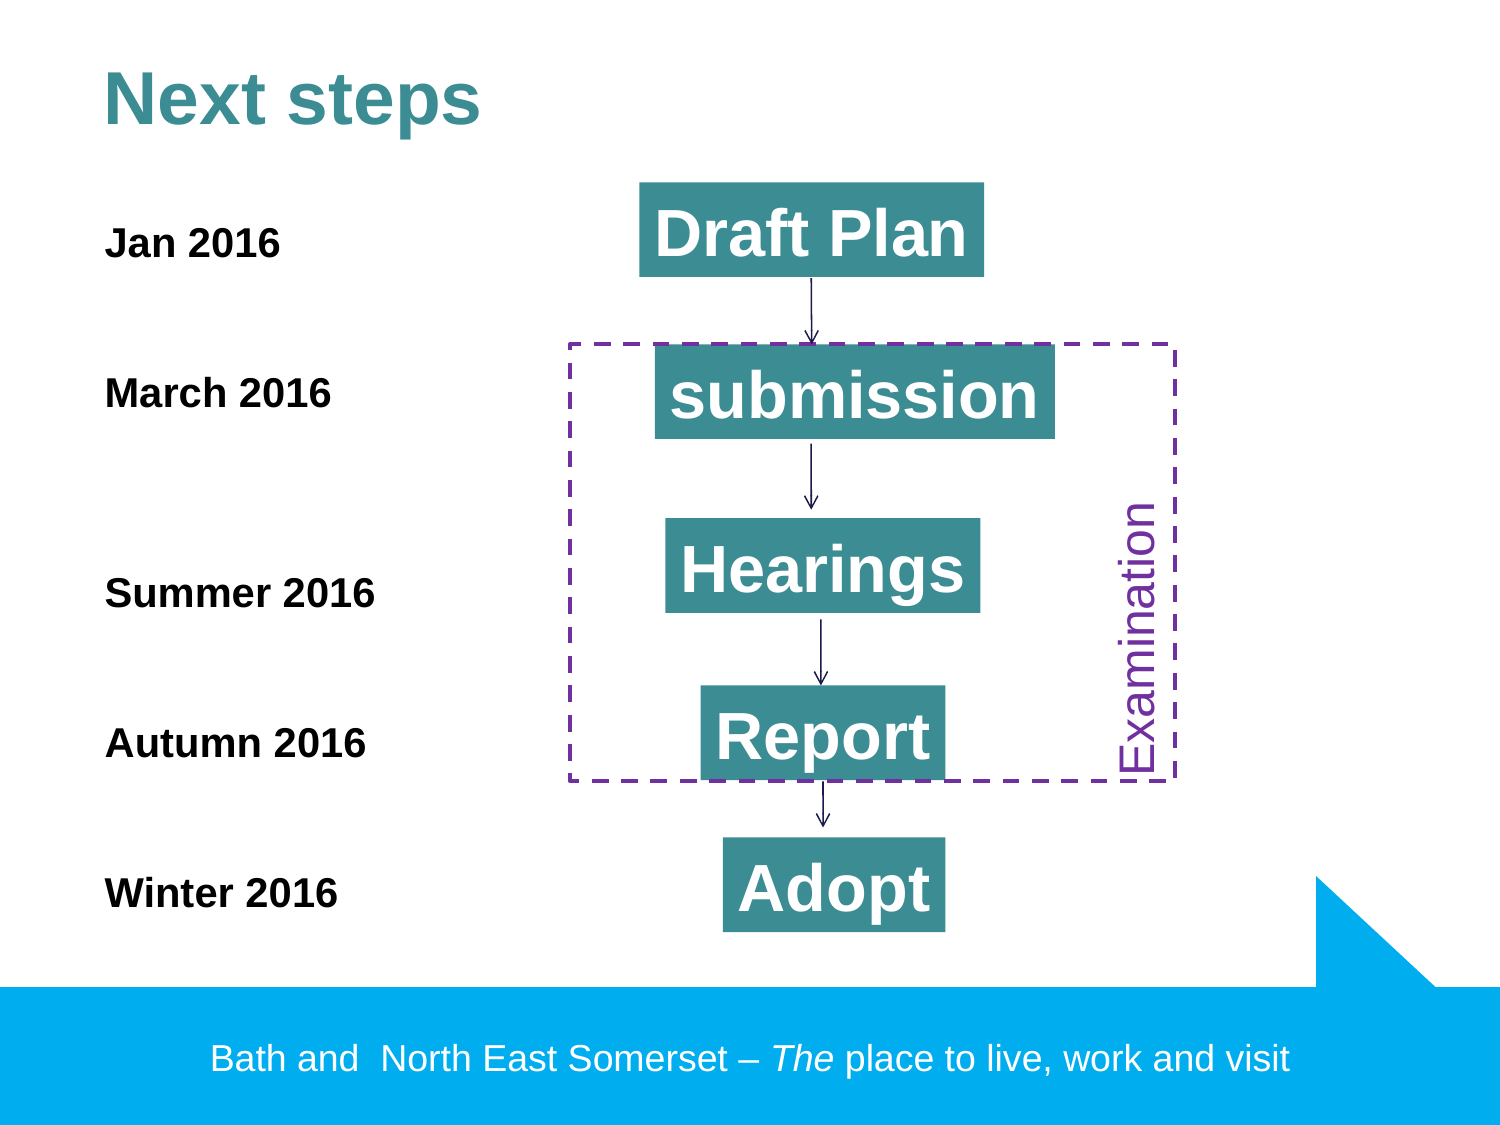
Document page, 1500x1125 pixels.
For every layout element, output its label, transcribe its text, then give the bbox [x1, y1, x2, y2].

text_box [568, 342, 1177, 783]
text_box Jan 2016 March 2016 Summer 2016 Autumn 2016 Winter 2016 [89, 208, 391, 924]
title Next steps [88, 0, 1383, 190]
text_box Adopt [722, 837, 946, 933]
text_box Examination [1096, 487, 1172, 792]
text_box Draft Plan [639, 182, 985, 277]
